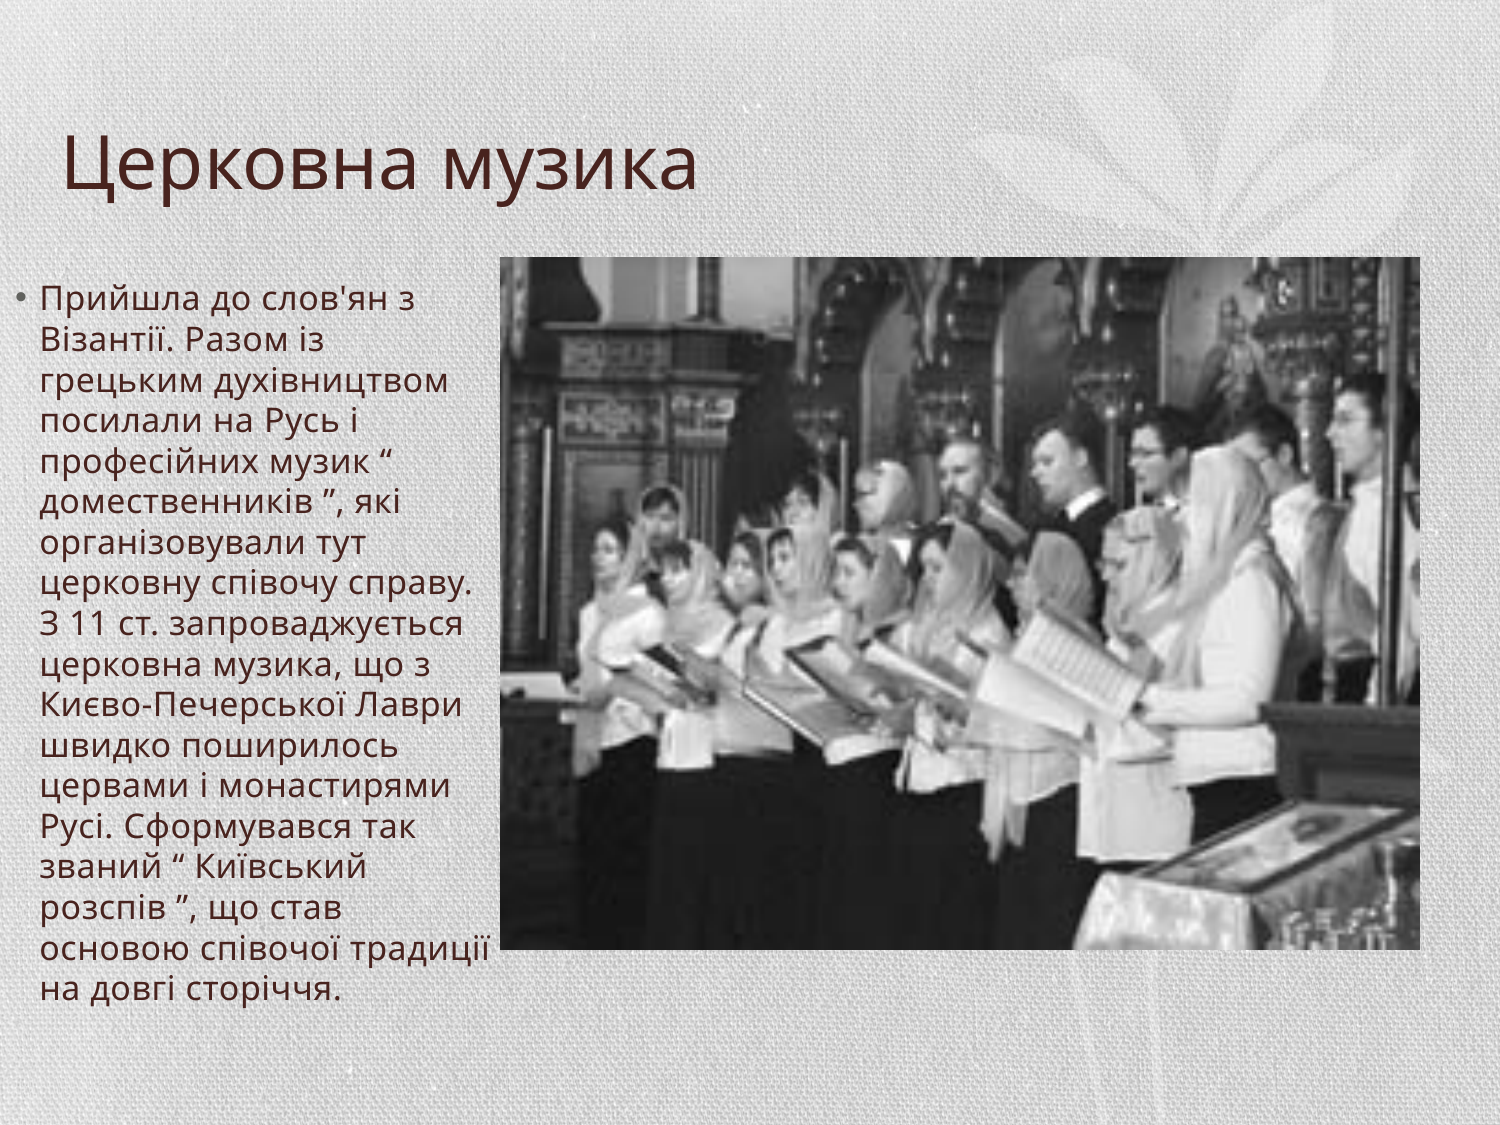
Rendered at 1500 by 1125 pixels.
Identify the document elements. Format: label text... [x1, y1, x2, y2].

title Церковна музика [45, 37, 1455, 213]
list Прийшла до слов'ян з Візантії. Разом із грецьким духівництвом посилали на Русь і професійних музик “ домественників ”, які організовували тут церковну співочу справу. З 11 ст. запроваджується церковна музика, що з Києво-Печерської Лаври швидко поширилось цервами і монастирями Русі. Сформувався так званий “ Київський розспів ”, що став основою співочої традиції на довгі сторіччя. [0, 269, 511, 1042]
picture [500, 257, 1420, 950]
